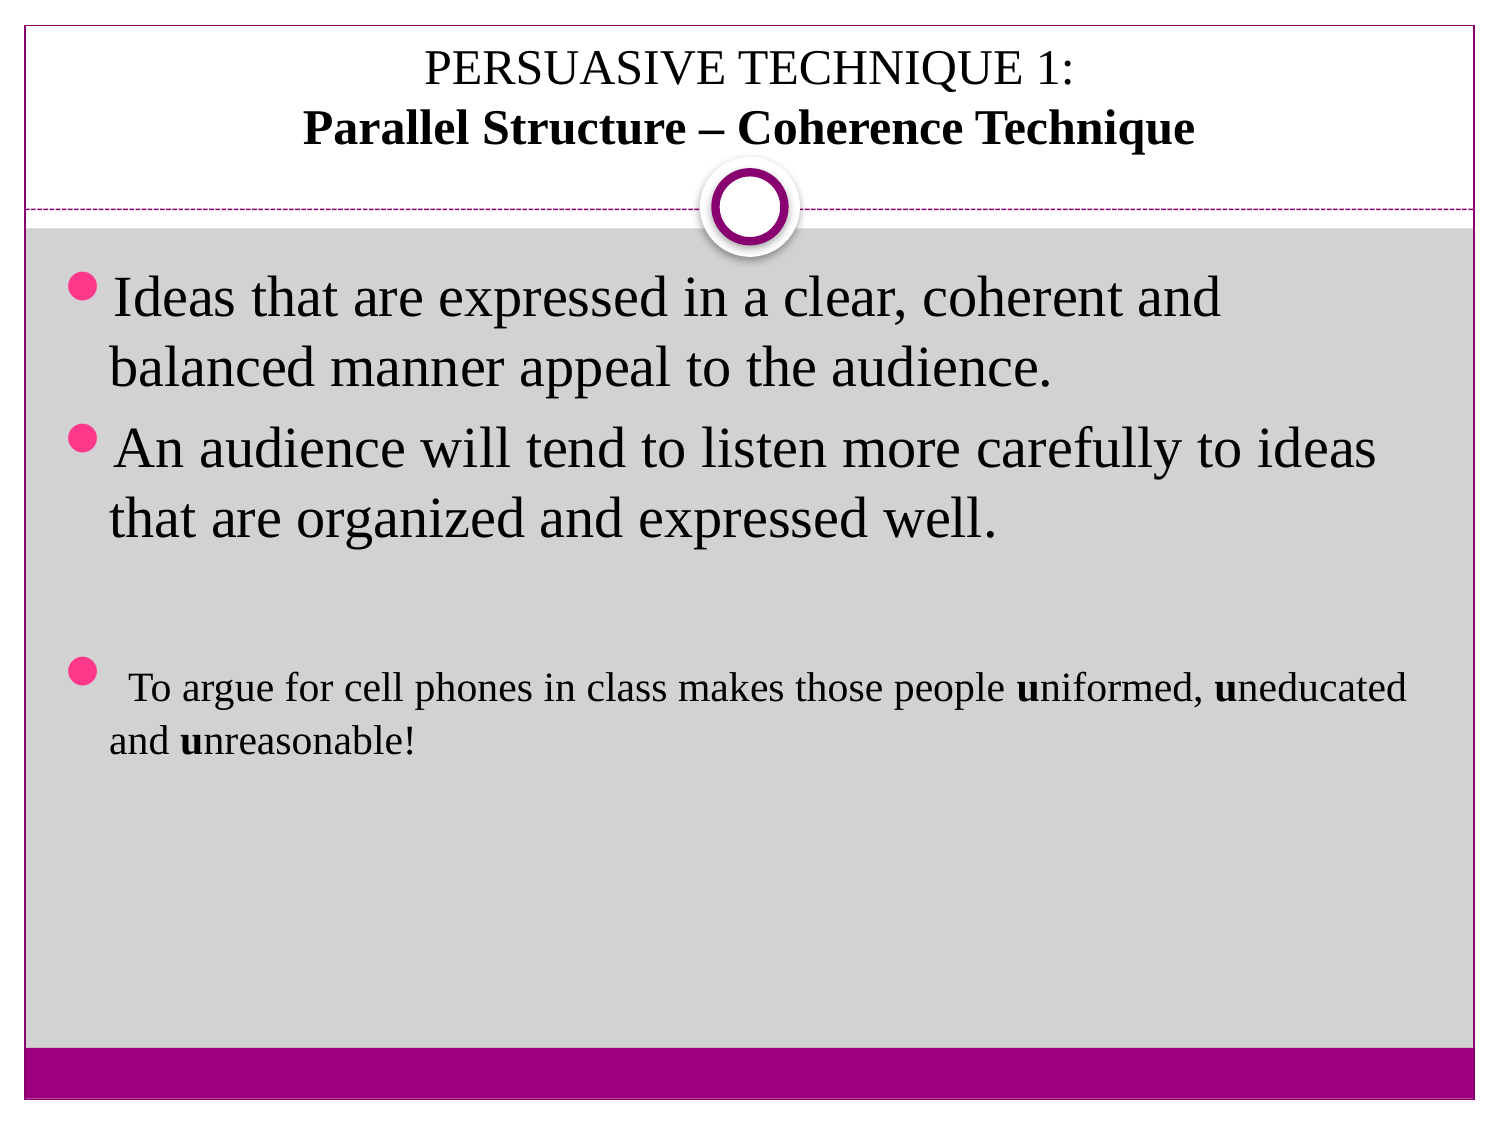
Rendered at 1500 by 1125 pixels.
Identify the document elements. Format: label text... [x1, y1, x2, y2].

list Ideas that are expressed in a clear, coherent and balanced manner appeal to the audience. An audience will tend to listen more carefully to ideas that are organized and expressed well. To argue for cell phones in class makes those people uniformed, uneducated and unreasonable! [49, 250, 1445, 1001]
title PERSUASIVE TECHNIQUE 1: Parallel Structure – Coherence Technique [49, 37, 1450, 162]
